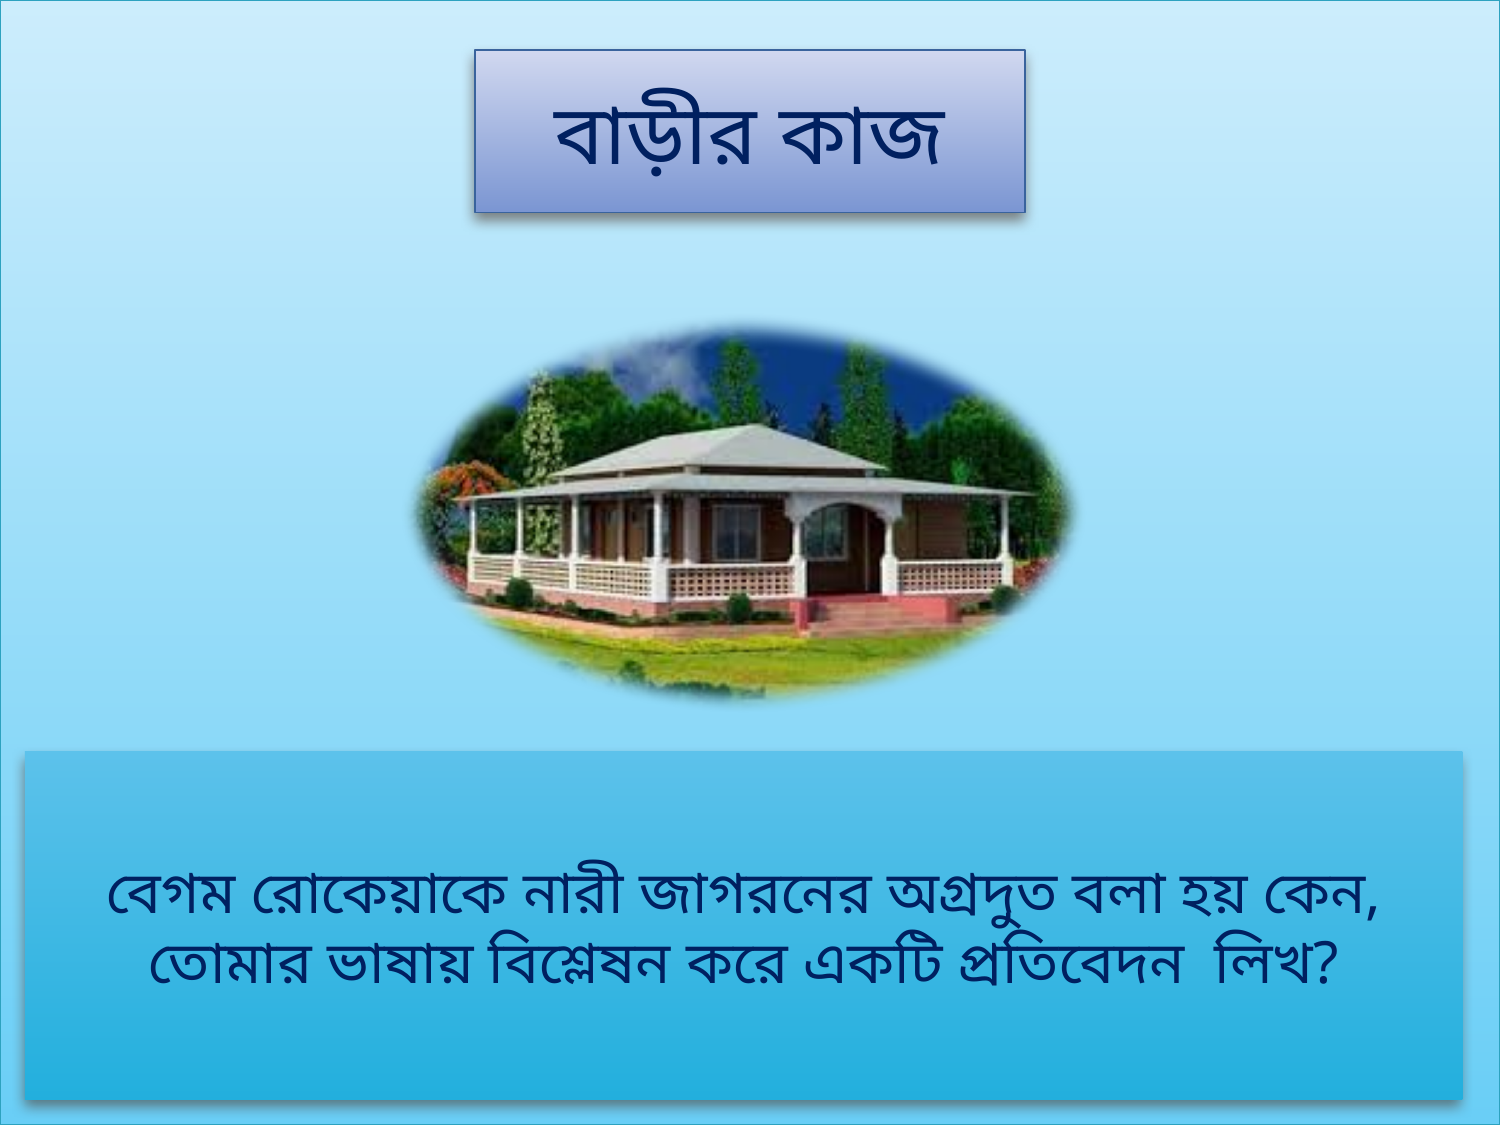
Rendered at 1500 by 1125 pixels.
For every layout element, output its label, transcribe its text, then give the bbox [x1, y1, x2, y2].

text_box বাড়ীর কাজ [474, 49, 1026, 213]
text_box [0, 0, 1500, 1125]
picture [399, 312, 1088, 713]
text_box বেগম রোকেয়াকে নারী জাগরনের অগ্রদুত বলা হয় কেন, তোমার ভাষায় বিশ্লেষন করে একটি প্রতিবেদন লিখ? [24, 751, 1463, 1100]
